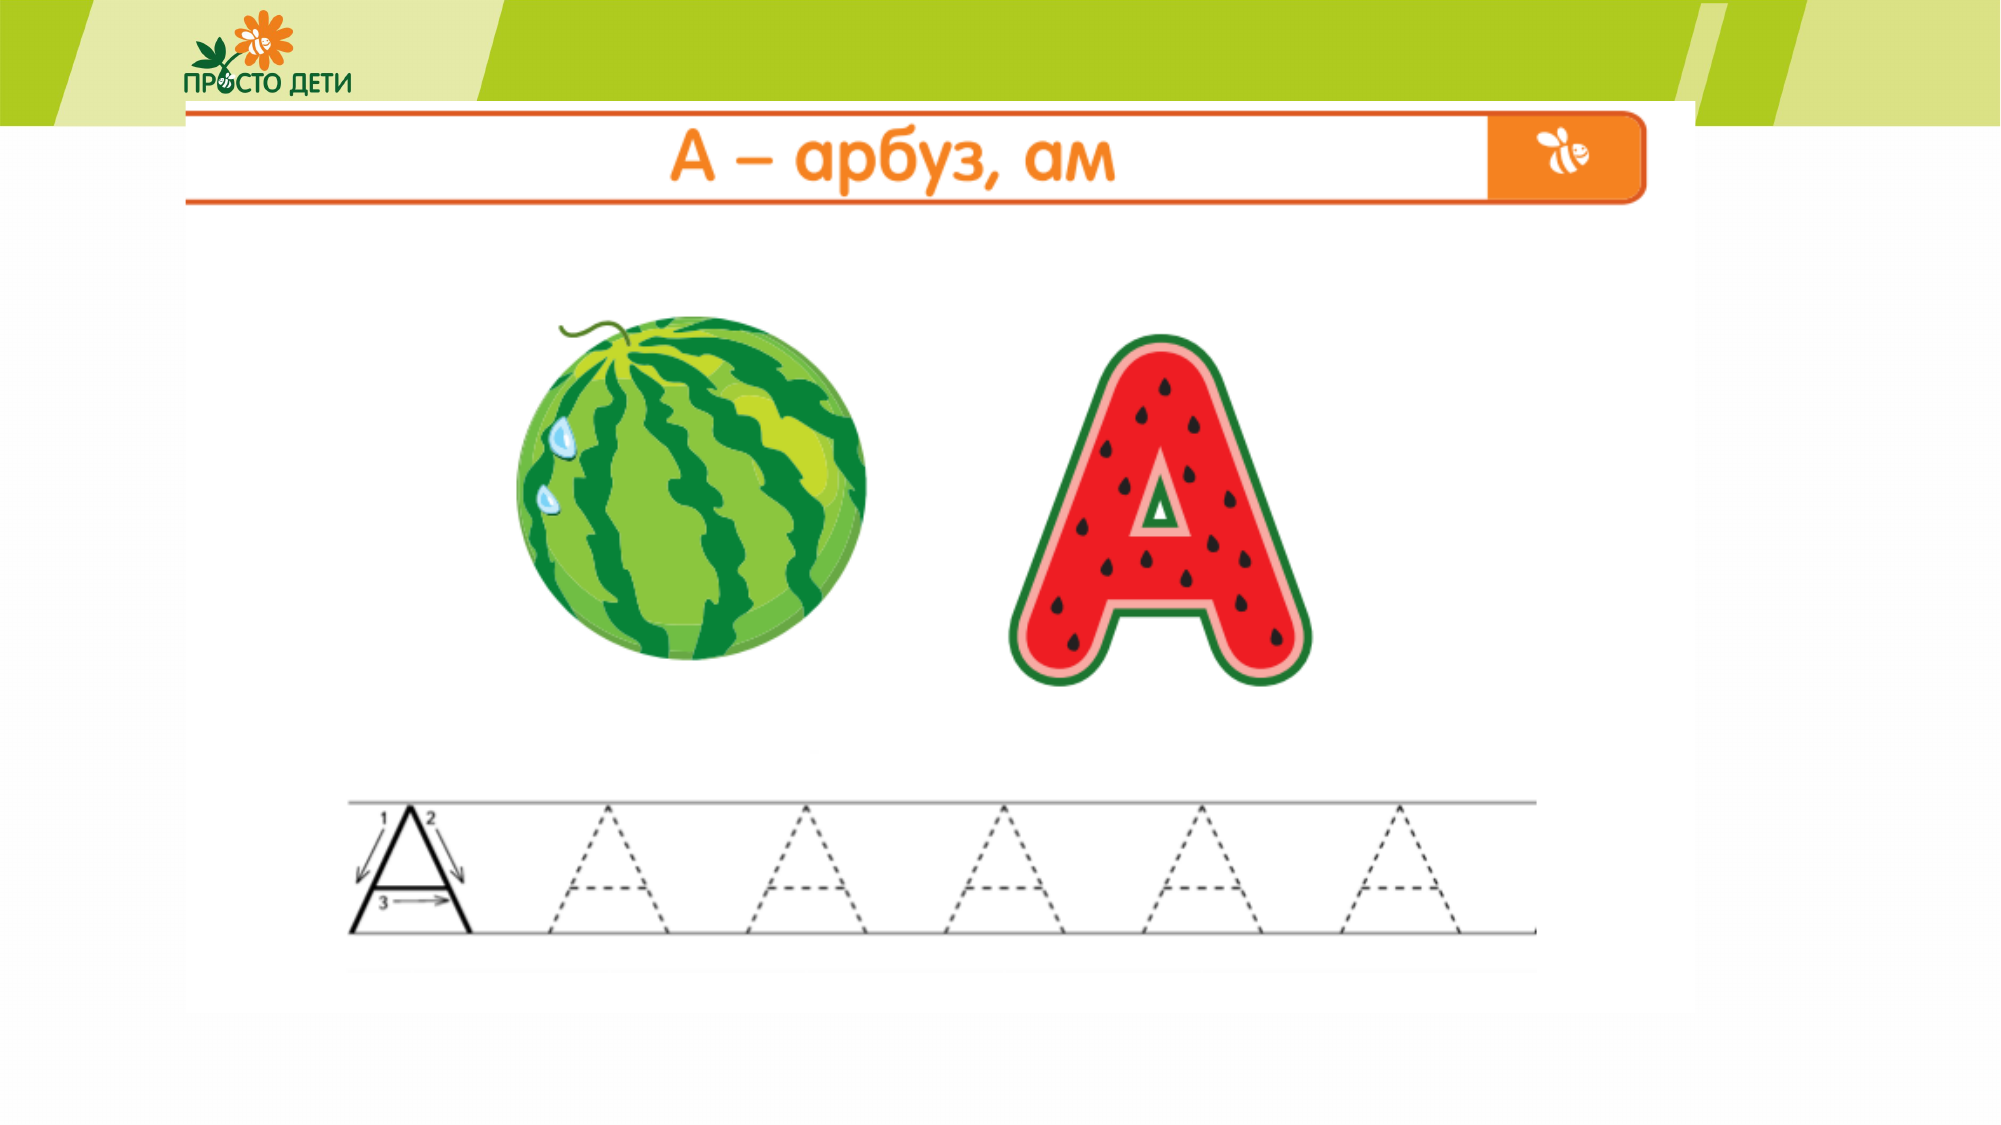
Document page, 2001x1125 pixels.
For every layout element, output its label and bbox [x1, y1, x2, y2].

list [185, 101, 1696, 1013]
picture [0, 0, 2001, 1125]
